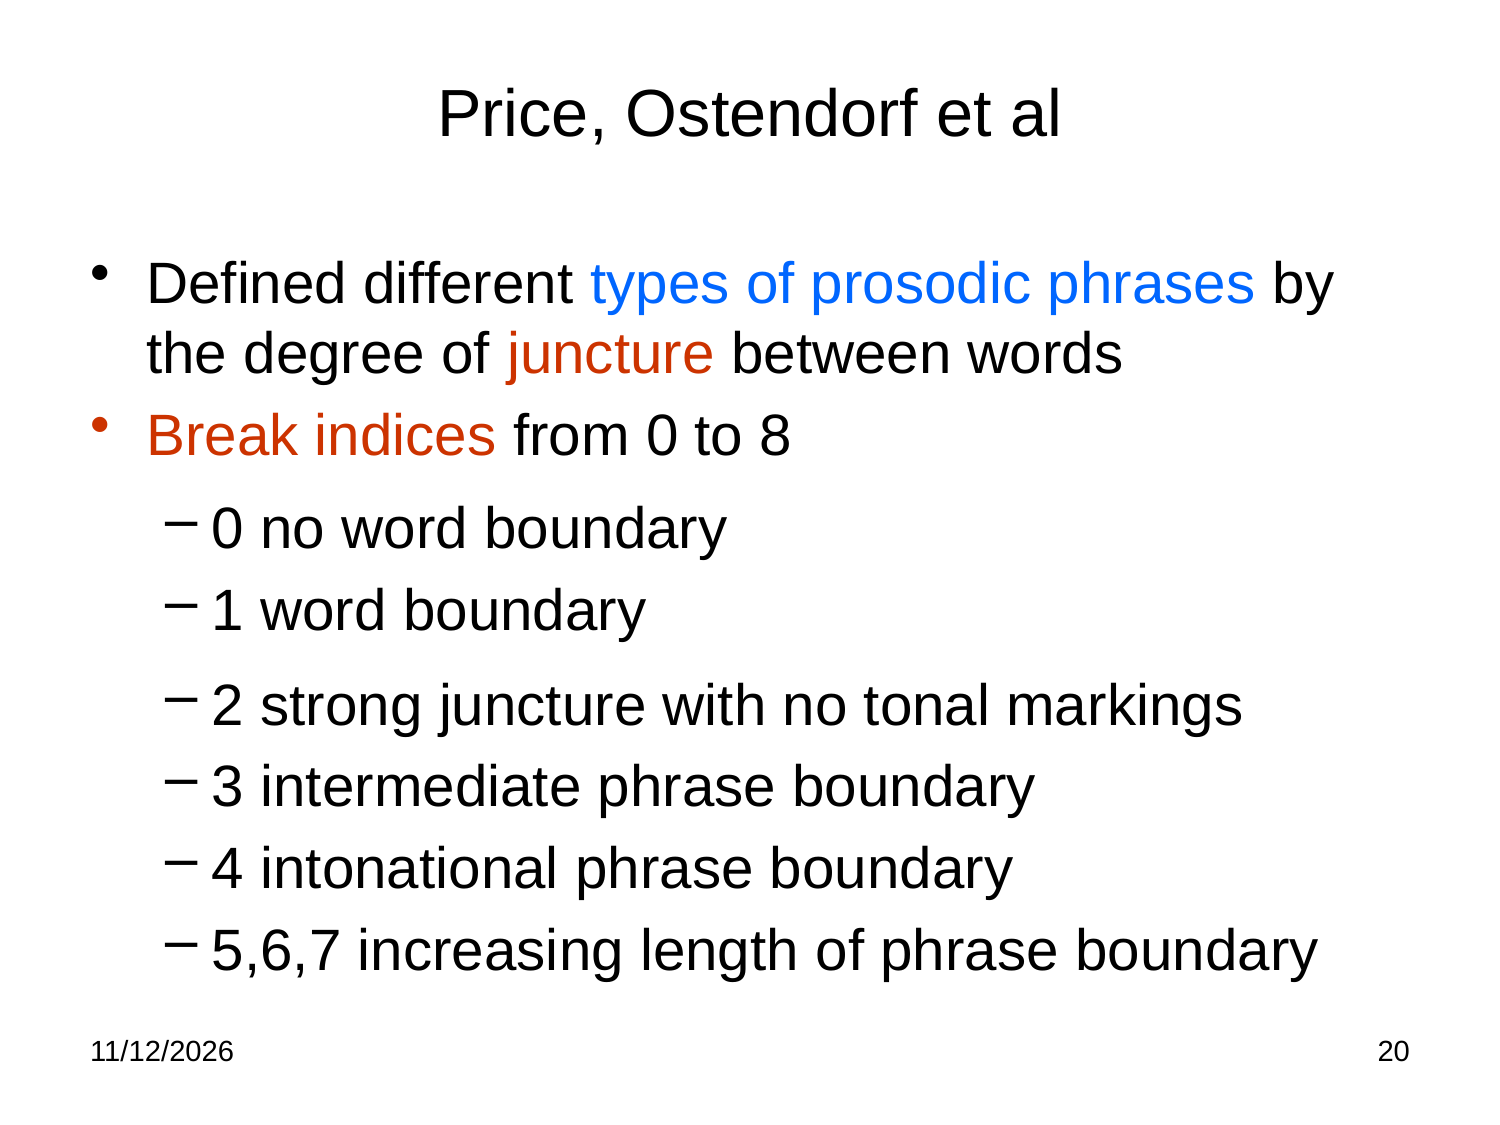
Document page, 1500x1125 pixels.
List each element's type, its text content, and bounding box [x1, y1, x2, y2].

slide_number 20 [1074, 1024, 1425, 1103]
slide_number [75, 1024, 425, 1103]
list Defined different types of prosodic phrases by the degree of juncture between words Break indices from 0 to 8 0 no word boundary 1 word boundary 2 strong juncture with no tonal markings 3 intermediate phrase boundary 4 intonational phrase boundary 5,6,7 increasing length of phrase boundary [75, 237, 1425, 1005]
title Price, Ostendorf et al [75, 45, 1425, 175]
